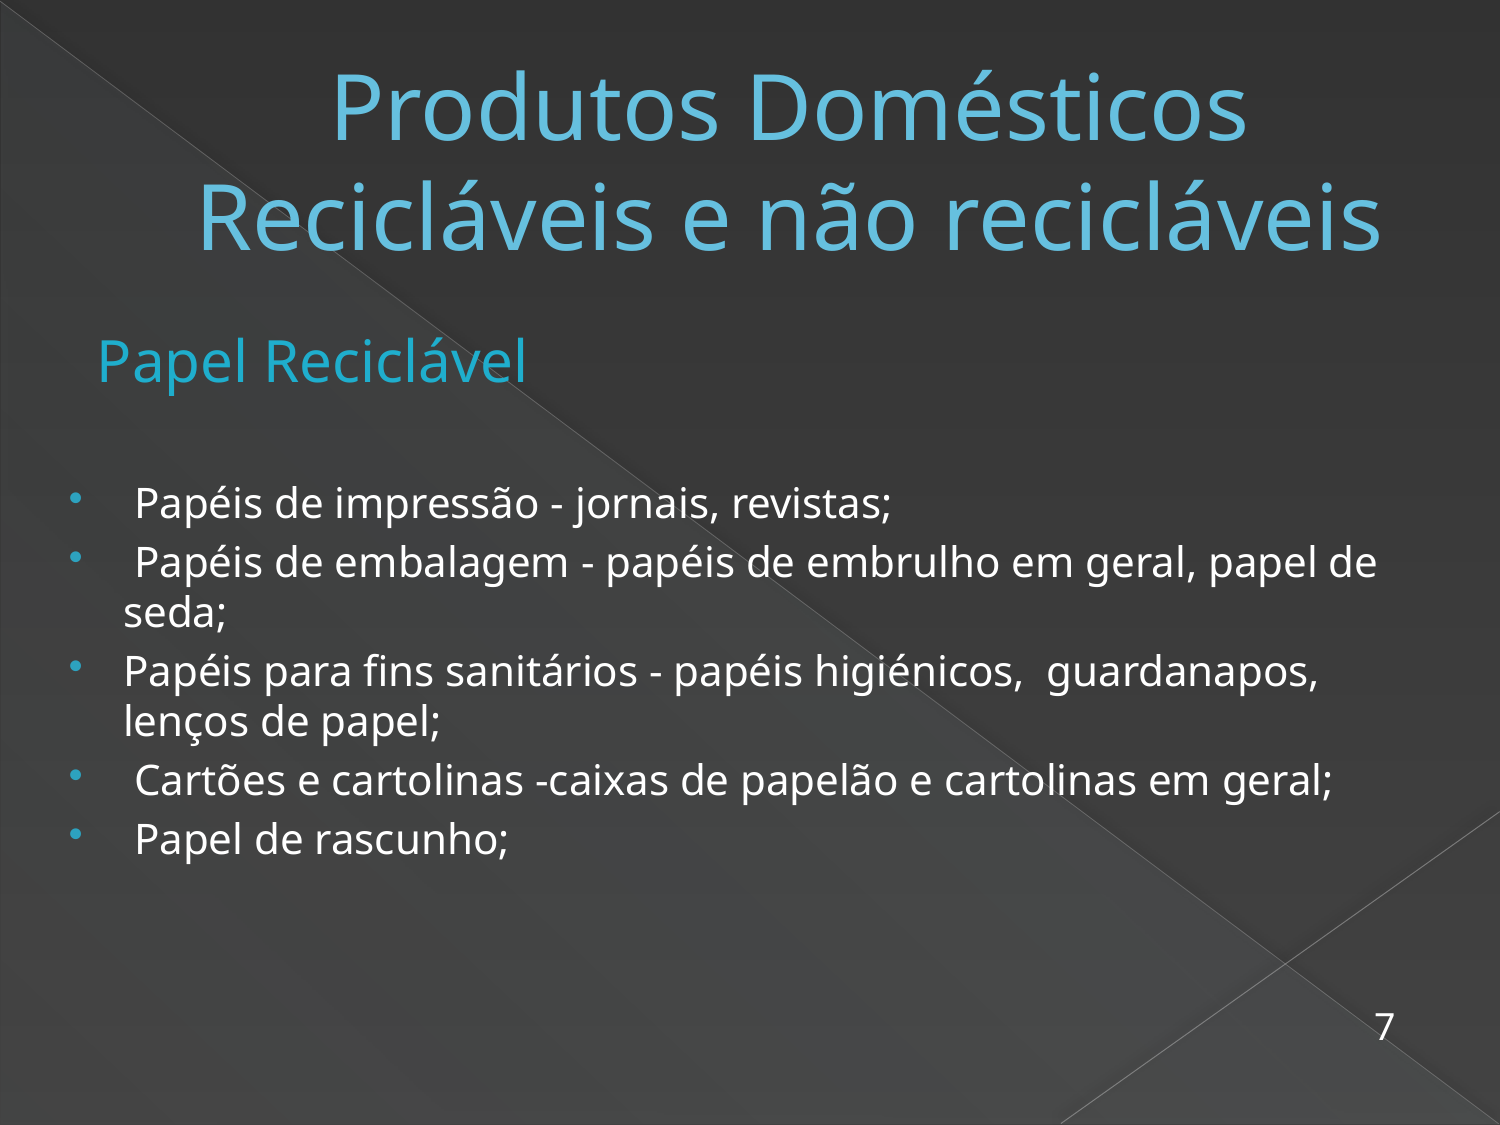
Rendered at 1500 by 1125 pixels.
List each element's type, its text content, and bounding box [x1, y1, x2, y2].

title Produtos Domésticos Recicláveis e não recicláveis [75, 43, 1425, 274]
text_box Papel Reciclável [82, 316, 692, 402]
list Papéis de impressão - jornais, revistas; Papéis de embalagem - papéis de embrulho em geral, papel de seda; Papéis para fins sanitários - papéis higiénicos, guardanapos, lenços de papel; Cartões e cartolinas -caixas de papelão e cartolinas em geral; Papel de rascunho; [46, 351, 1397, 926]
text_box 7 [1359, 996, 1500, 1056]
